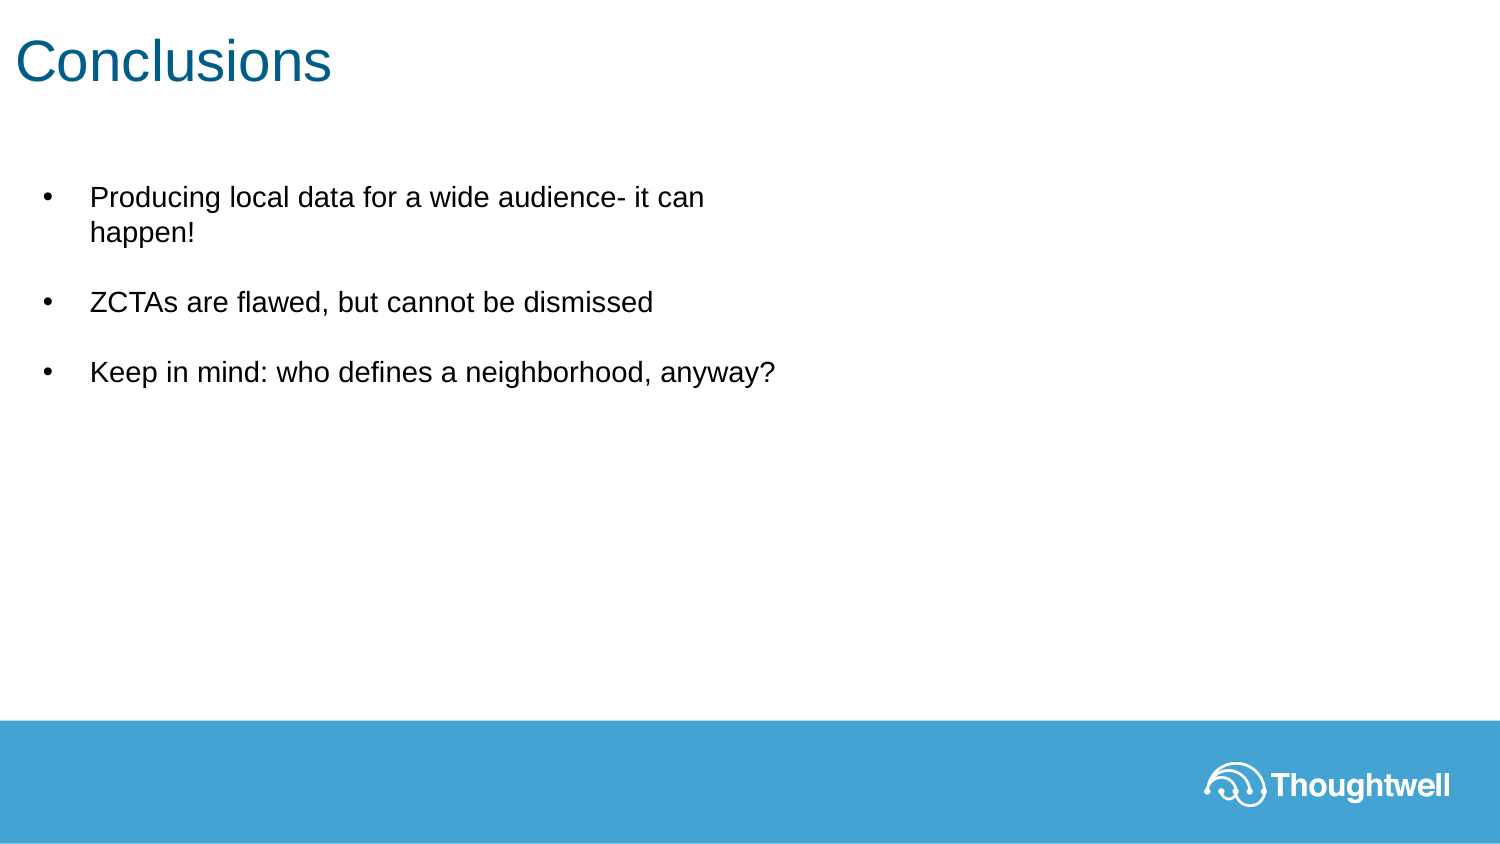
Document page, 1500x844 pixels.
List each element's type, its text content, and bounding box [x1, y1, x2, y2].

title Conclusions [0, 7, 1296, 102]
text_box [0, 720, 1500, 844]
text_box Producing local data for a wide audience- it can happen! ZCTAs are flawed, but cannot be dismissed Keep in mind: who defines a neighborhood, anyway? [28, 171, 800, 606]
picture [1203, 757, 1450, 808]
